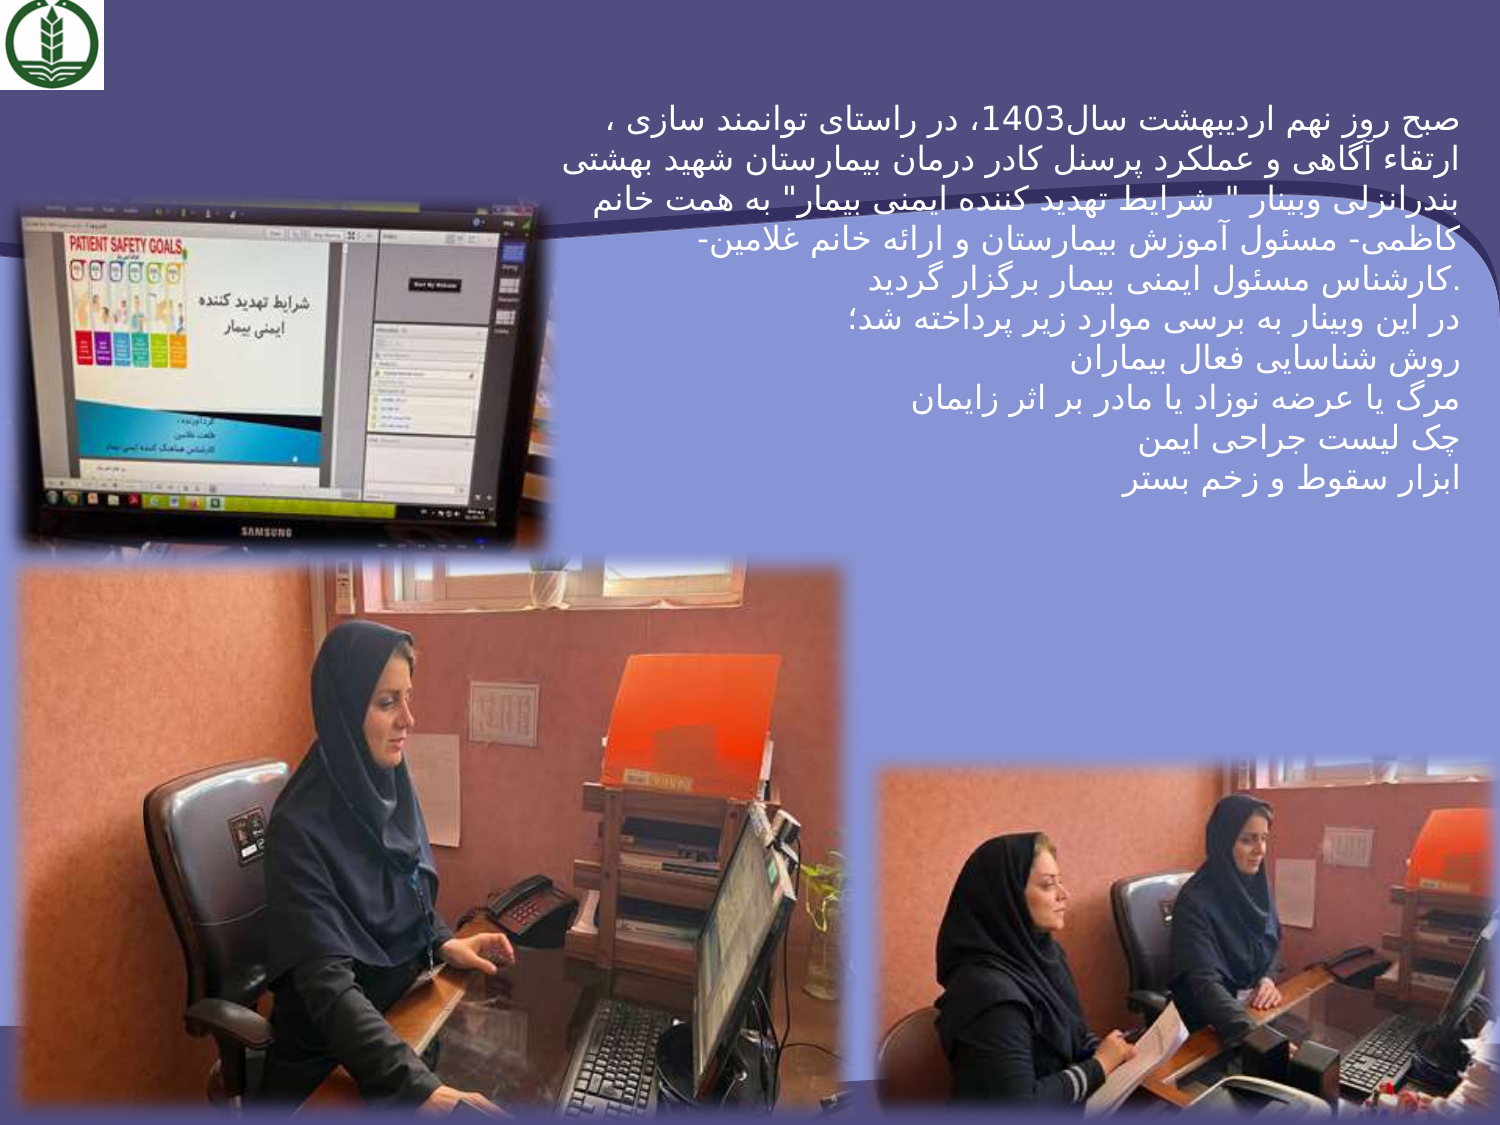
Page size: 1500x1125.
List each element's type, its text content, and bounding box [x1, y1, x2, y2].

picture [0, 0, 104, 90]
picture [0, 192, 1500, 1125]
text_box صبح روز نهم اردیبهشت سال1403، در راستای توانمند سازی ، ارتقاء آگاهی و عملکرد پرسنل کادر درمان بیمارستان شهید بهشتی بندرانزلی وبینار " شرایط تهدید کننده ایمنی بیمار" به همت خانم کاظمی- مسئول آموزش بیمارستان و ارائه خانم غلامین- کارشناس مسئول ایمنی بیمار برگزار گردید. در این وبینار به برسی موارد زیر پرداخته شد؛ روش شناسایی فعال بیماران مرگ یا عرضه نوزاد یا مادر بر اثر زایمان چک لیست جراحی ایمن ابزار سقوط و زخم بستر [542, 89, 1476, 504]
